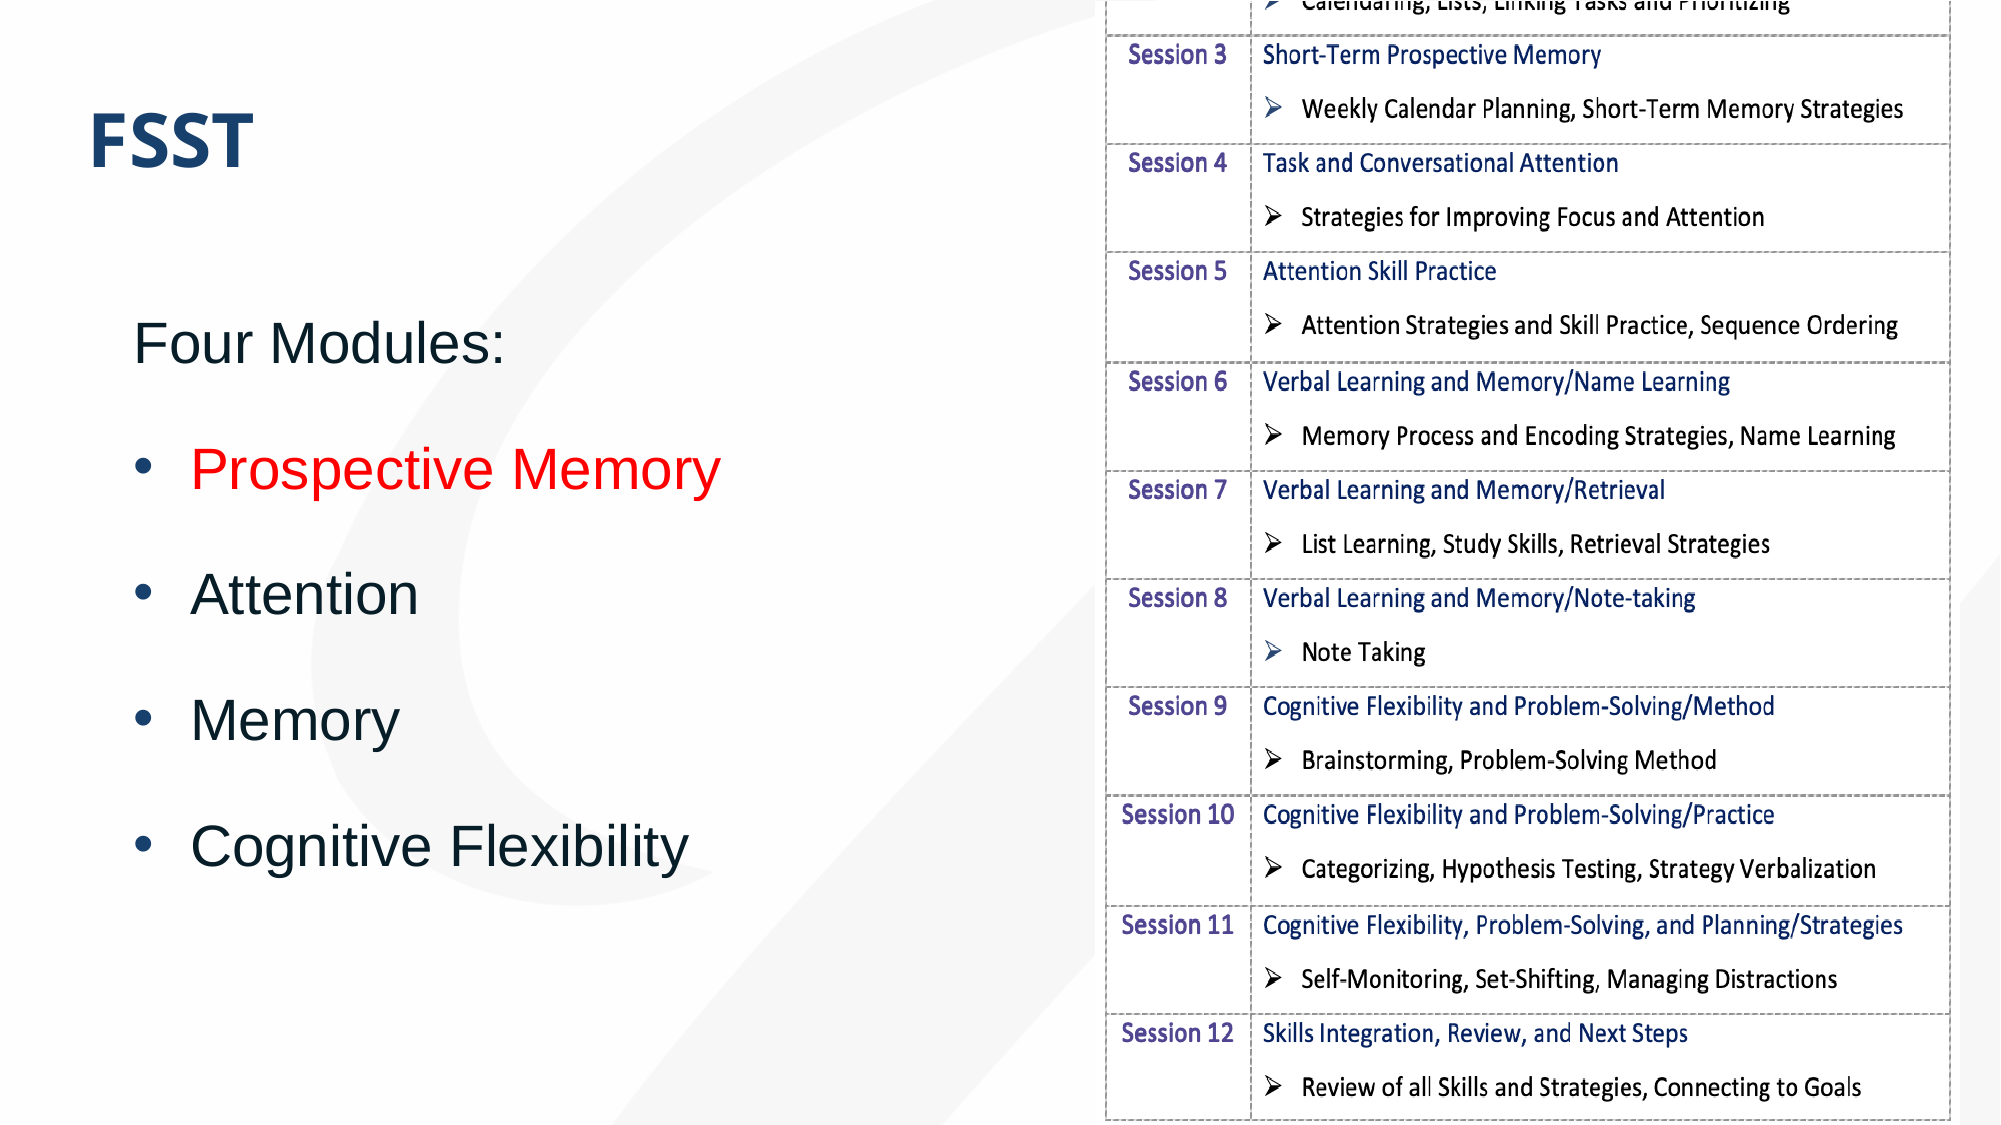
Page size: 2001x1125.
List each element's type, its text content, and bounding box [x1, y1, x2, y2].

list Four Modules: Prospective Memory Attention Memory Cognitive Flexibility [118, 262, 984, 1009]
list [1095, 1, 1960, 1125]
title FSST [72, 57, 1039, 229]
